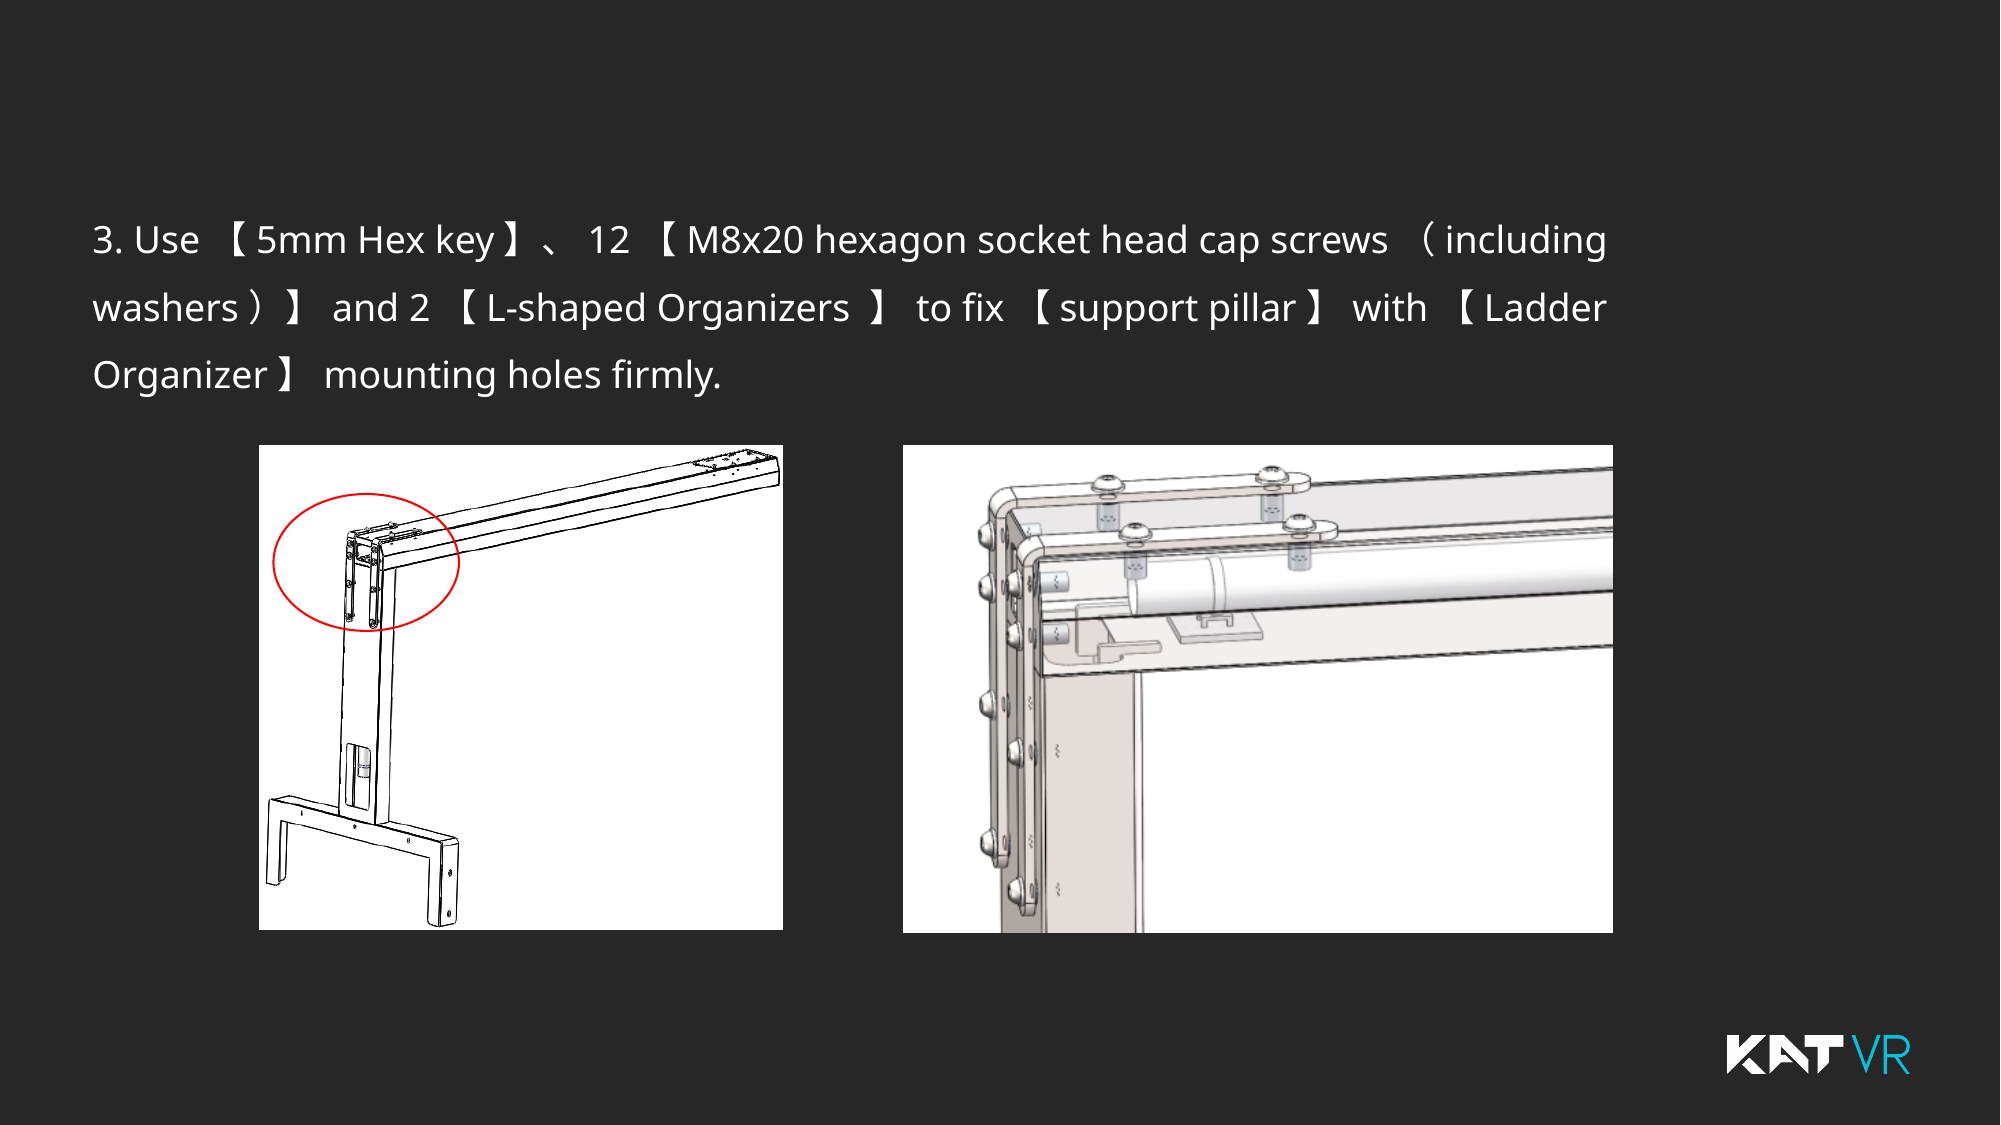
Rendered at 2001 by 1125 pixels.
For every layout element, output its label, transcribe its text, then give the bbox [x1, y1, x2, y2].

picture [1727, 1035, 1910, 1074]
text_box 3. Use【5mm Hex key】、12【M8x20 hexagon socket head cap screws（including washers）】and 2【L-shaped Organizers 】to fix【support pillar】with【Ladder Organizer】mounting holes firmly. [77, 186, 1788, 404]
picture [259, 445, 783, 931]
picture [902, 445, 1613, 933]
